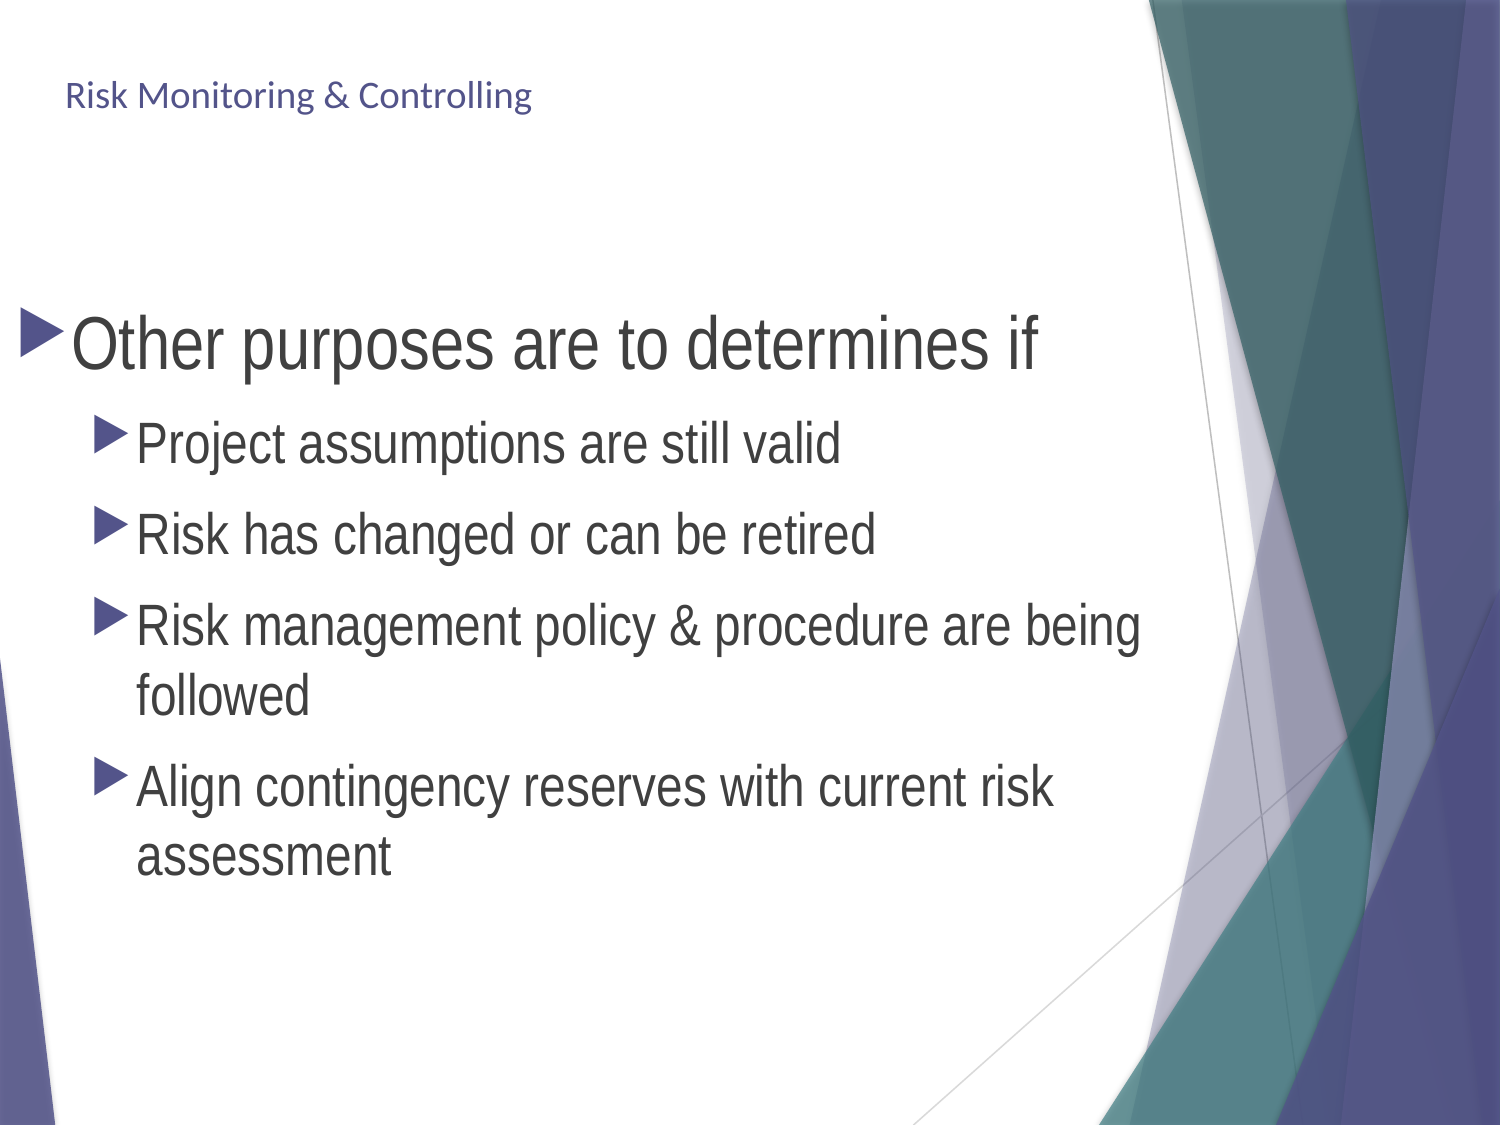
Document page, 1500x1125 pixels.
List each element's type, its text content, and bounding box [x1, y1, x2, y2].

title Risk Monitoring & Controlling [50, 62, 1300, 125]
list Other purposes are to determines if Project assumptions are still valid Risk has changed or can be retired Risk management policy & procedure are being followed Align contingency reserves with current risk assessment [0, 287, 1313, 1063]
